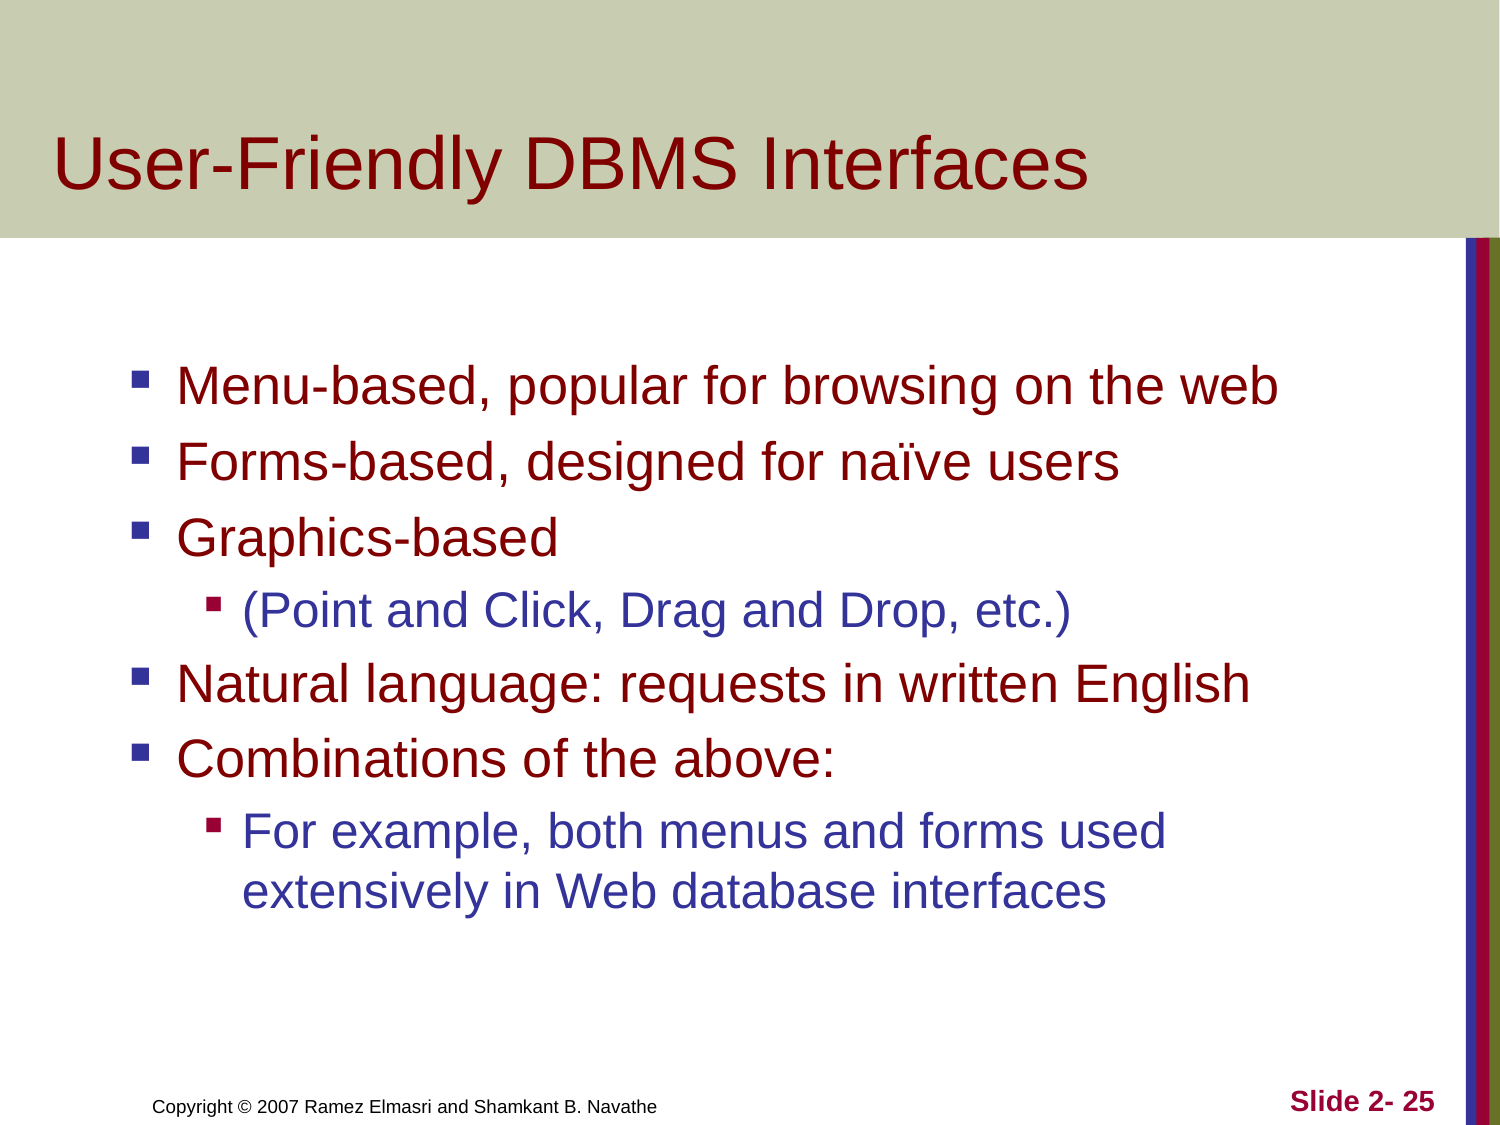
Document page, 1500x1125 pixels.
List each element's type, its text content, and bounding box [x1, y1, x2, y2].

slide_number Slide 2- 25 [1137, 1050, 1450, 1125]
title User-Friendly DBMS Interfaces [37, 49, 1317, 213]
list Menu-based, popular for browsing on the web Forms-based, designed for naïve users Graphics-based (Point and Click, Drag and Drop, etc.) Natural language: requests in written English Combinations of the above: For example, both menus and forms used extensively in Web database interfaces [39, 262, 1400, 1013]
